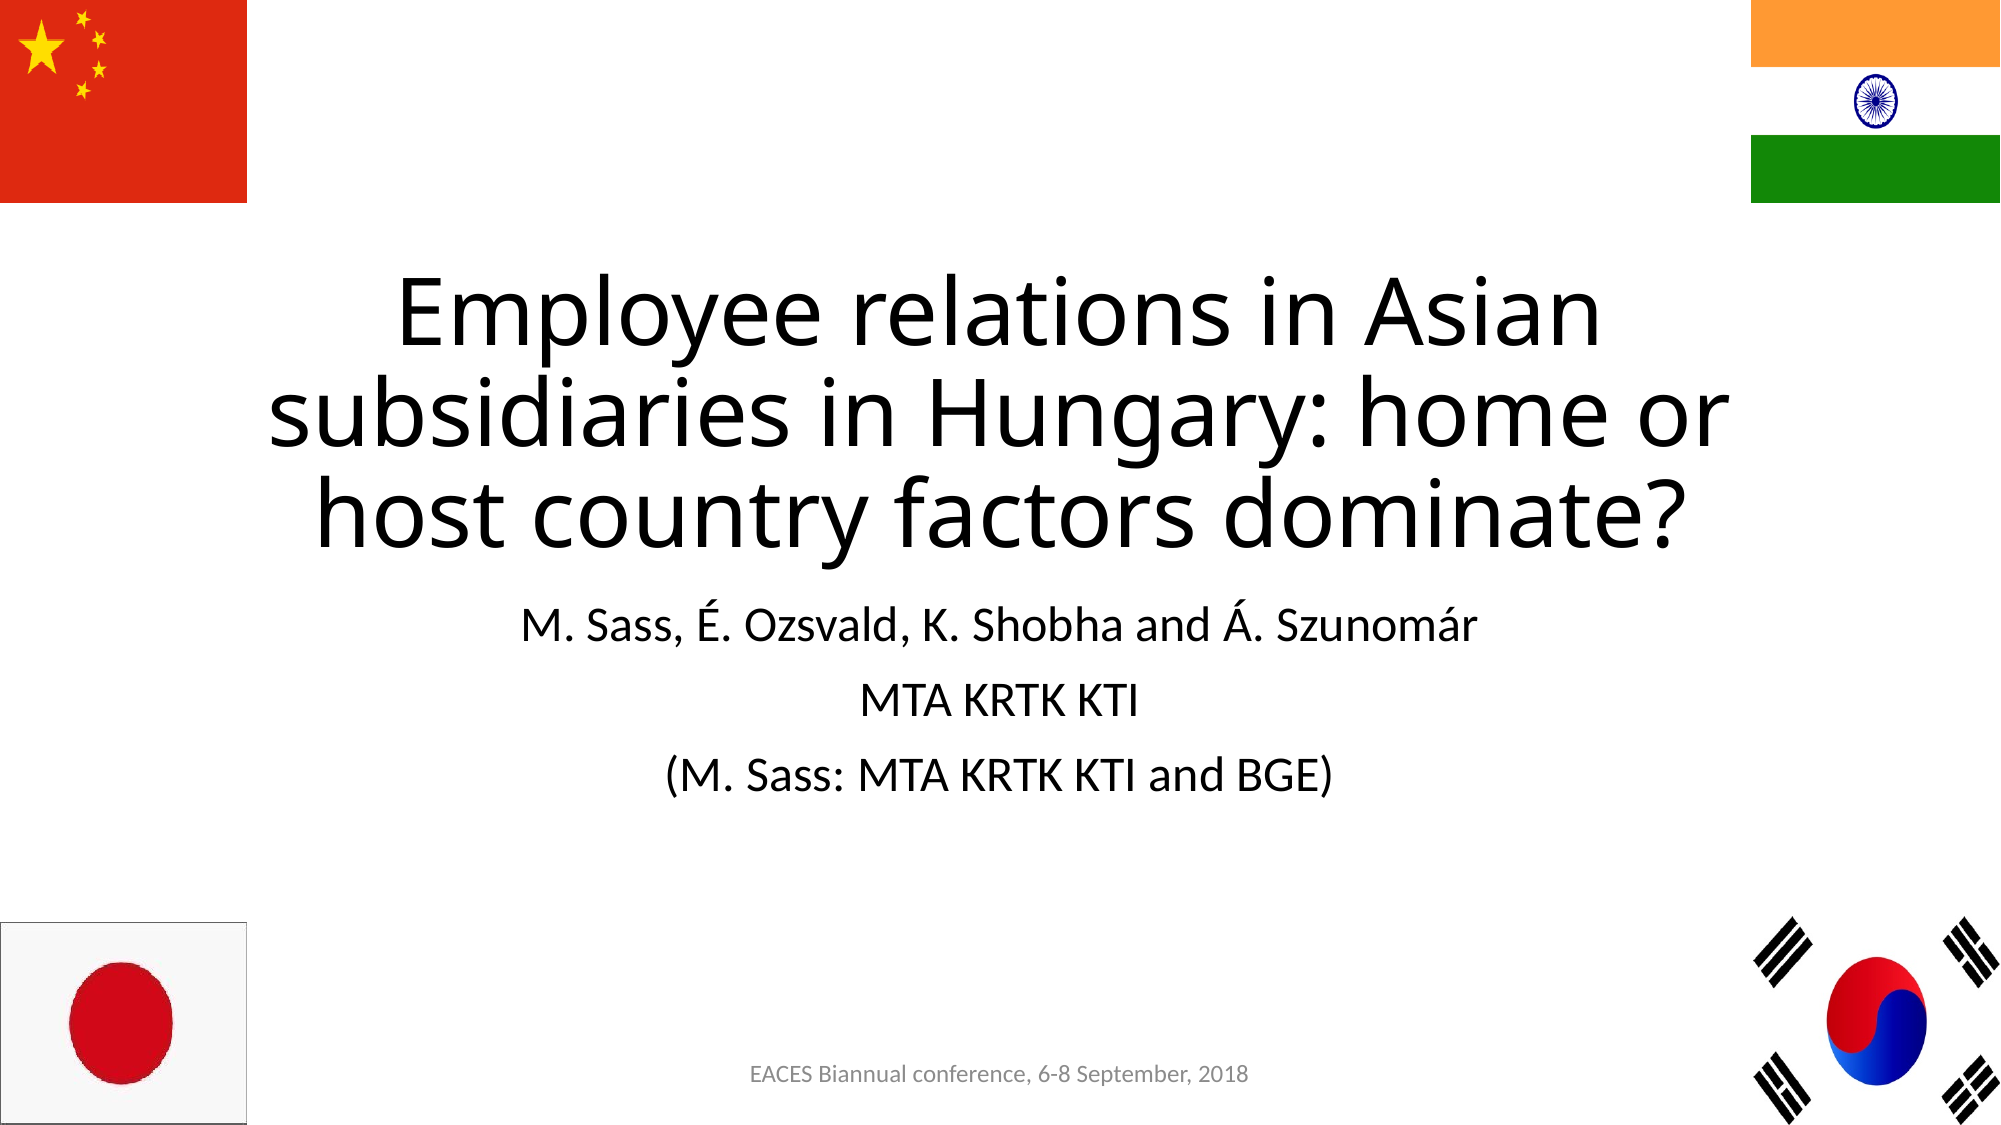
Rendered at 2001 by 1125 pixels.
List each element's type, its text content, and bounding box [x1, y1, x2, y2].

picture [0, 922, 247, 1125]
subtitle M. Sass, É. Ozsvald, K. Shobha and Á. Szunomár MTA KRTK KTI (M. Sass: MTA KRTK KTI and BGE) [249, 590, 1750, 863]
title Employee relations in Asian subsidiaries in Hungary: home or host country factors dominate? [249, 184, 1750, 576]
picture [1751, 0, 2000, 203]
picture [0, 0, 247, 203]
picture [1753, 916, 2000, 1125]
footer EACES Biannual conference, 6-8 September, 2018 [662, 1042, 1338, 1103]
